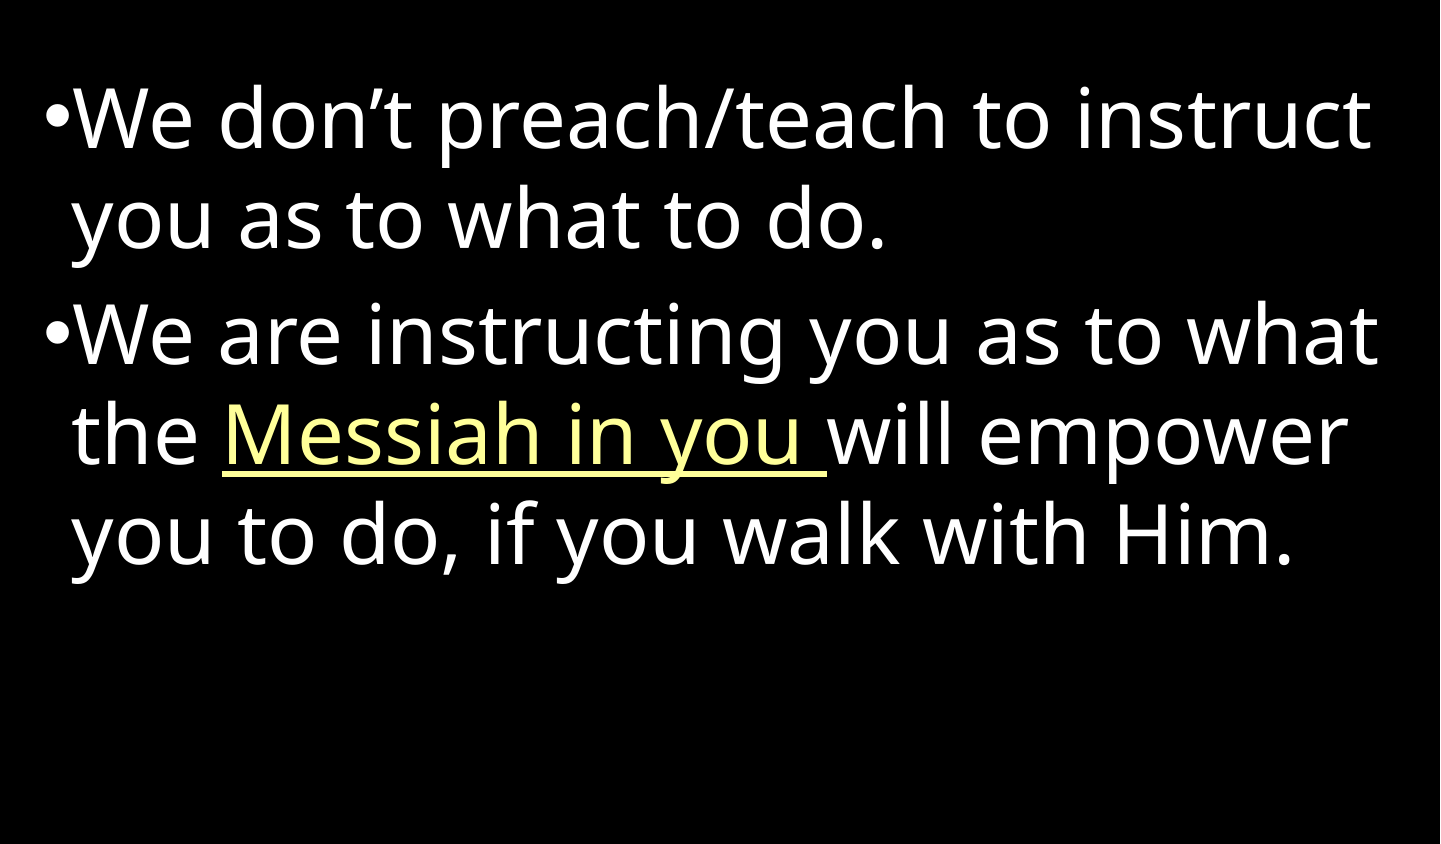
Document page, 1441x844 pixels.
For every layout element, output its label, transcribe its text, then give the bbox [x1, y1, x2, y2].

subtitle We don’t preach/teach to instruct you as to what to do. We are instructing you as to what the Messiah in you will empower you to do, if you walk with Him. [32, 59, 1408, 844]
